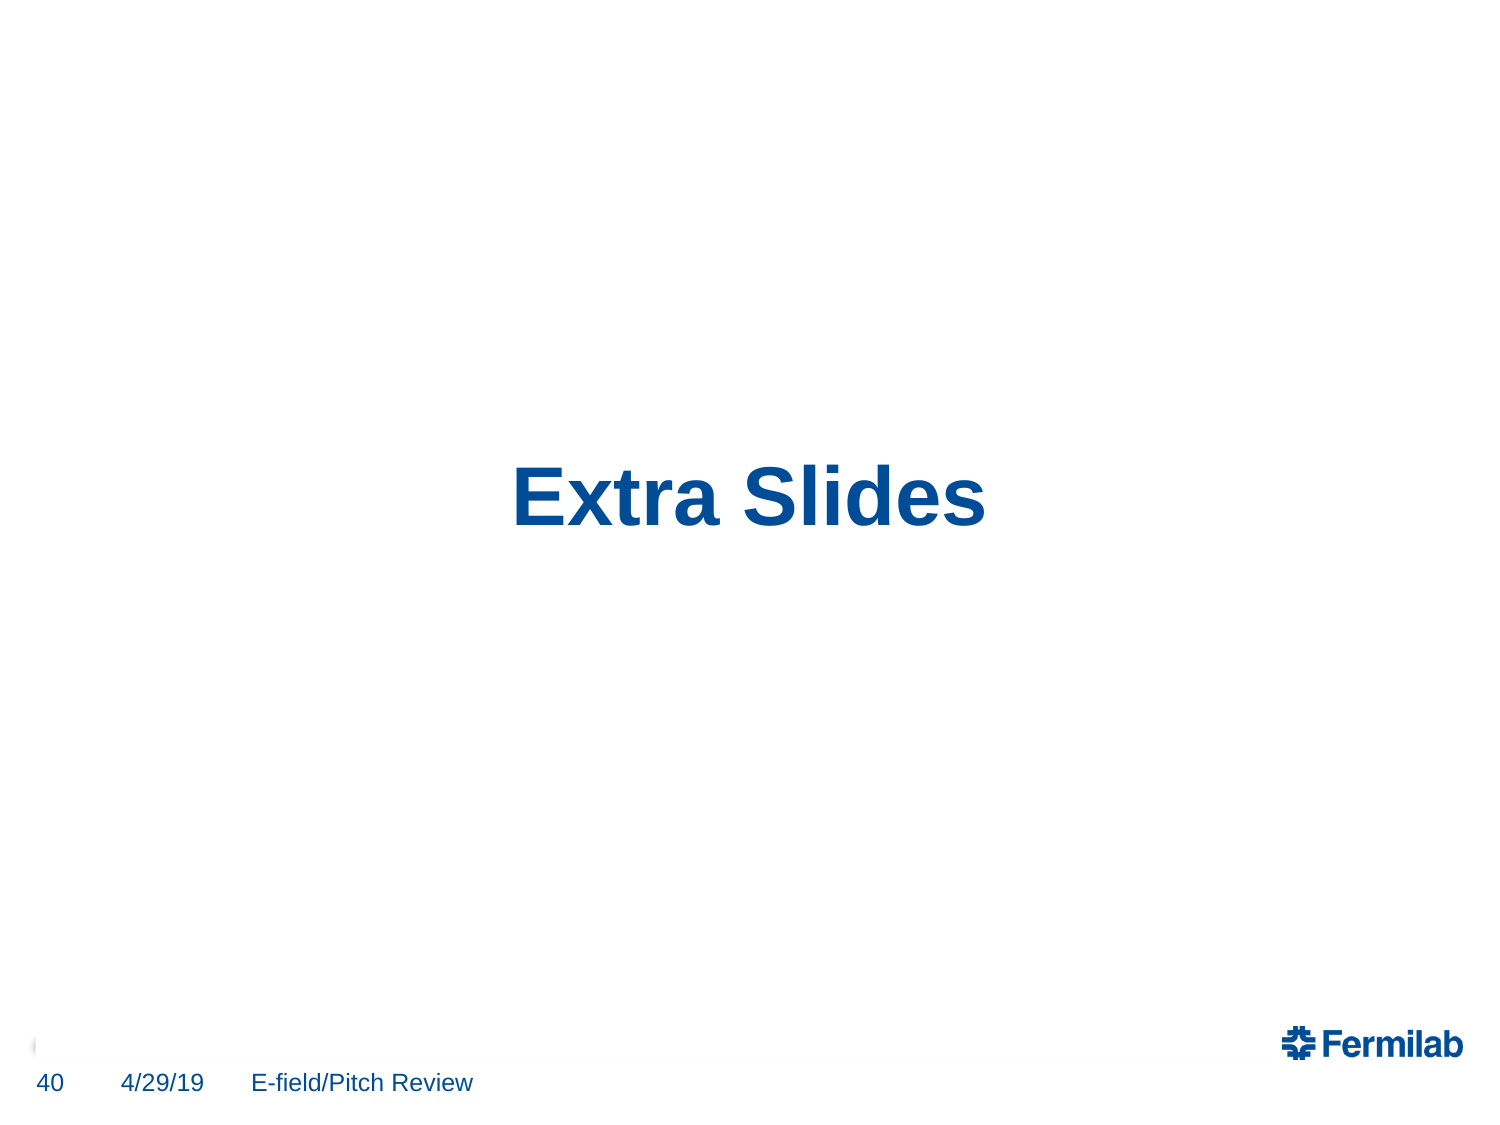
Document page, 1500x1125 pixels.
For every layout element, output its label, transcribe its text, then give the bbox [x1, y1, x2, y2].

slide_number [120, 1066, 232, 1107]
footer E-field/Pitch Review [251, 1066, 1279, 1107]
slide_number 40 [36, 1066, 105, 1106]
title Extra Slides [37, 41, 1463, 943]
picture [1282, 1026, 1463, 1060]
